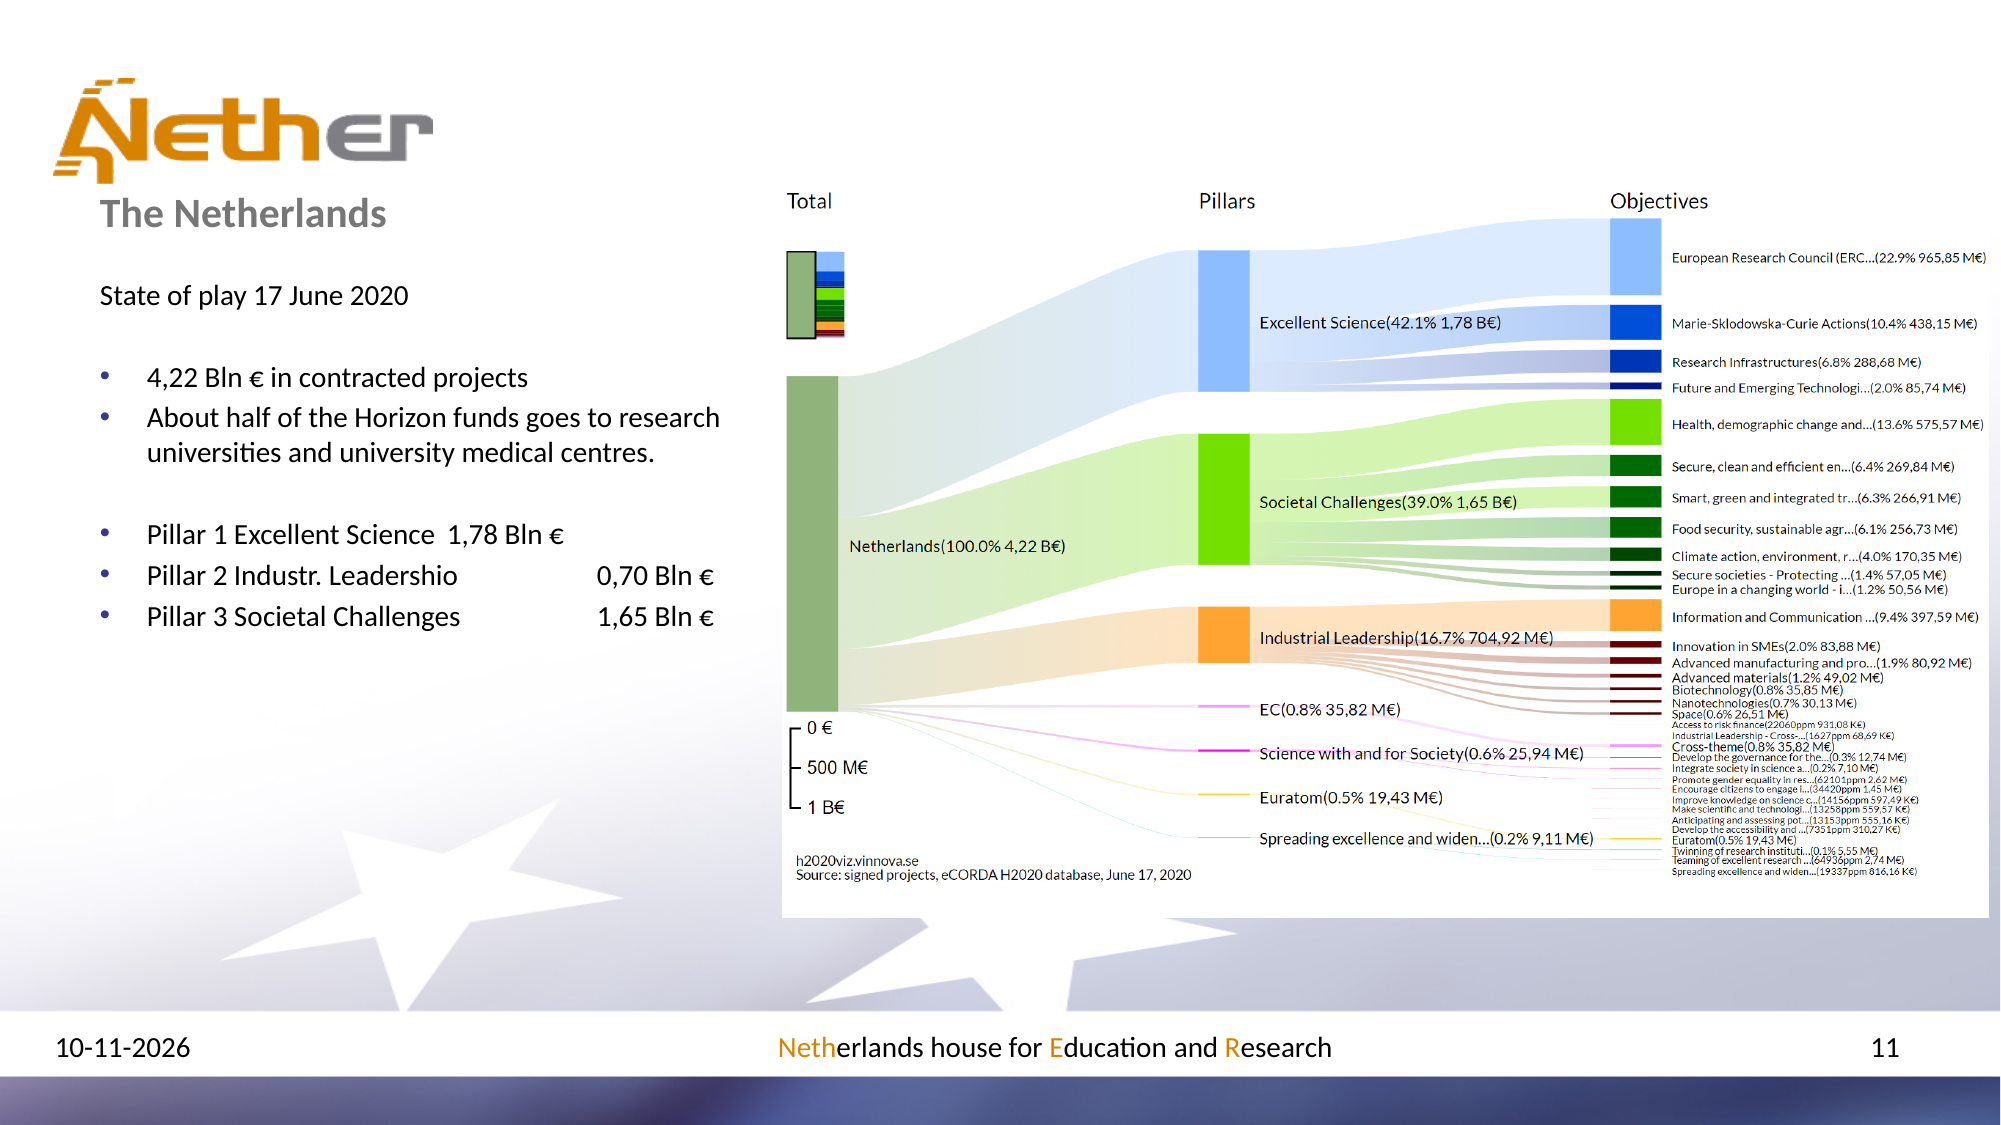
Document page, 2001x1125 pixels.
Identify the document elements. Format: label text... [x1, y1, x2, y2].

picture [0, 0, 2001, 1125]
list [781, 185, 1989, 918]
title The Netherlands [99, 44, 758, 235]
slide_number 11 [1755, 1027, 1900, 1106]
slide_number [54, 1027, 402, 1106]
list State of play 17 June 2020 4,22 Bln € in contracted projects About half of the Horizon funds goes to research universities and university medical centres. Pillar 1 Excellent Science 1,78 Bln € Pillar 2 Industr. Leadershio 0,70 Bln € Pillar 3 Societal Challenges 1,65 Bln € [99, 235, 758, 1005]
